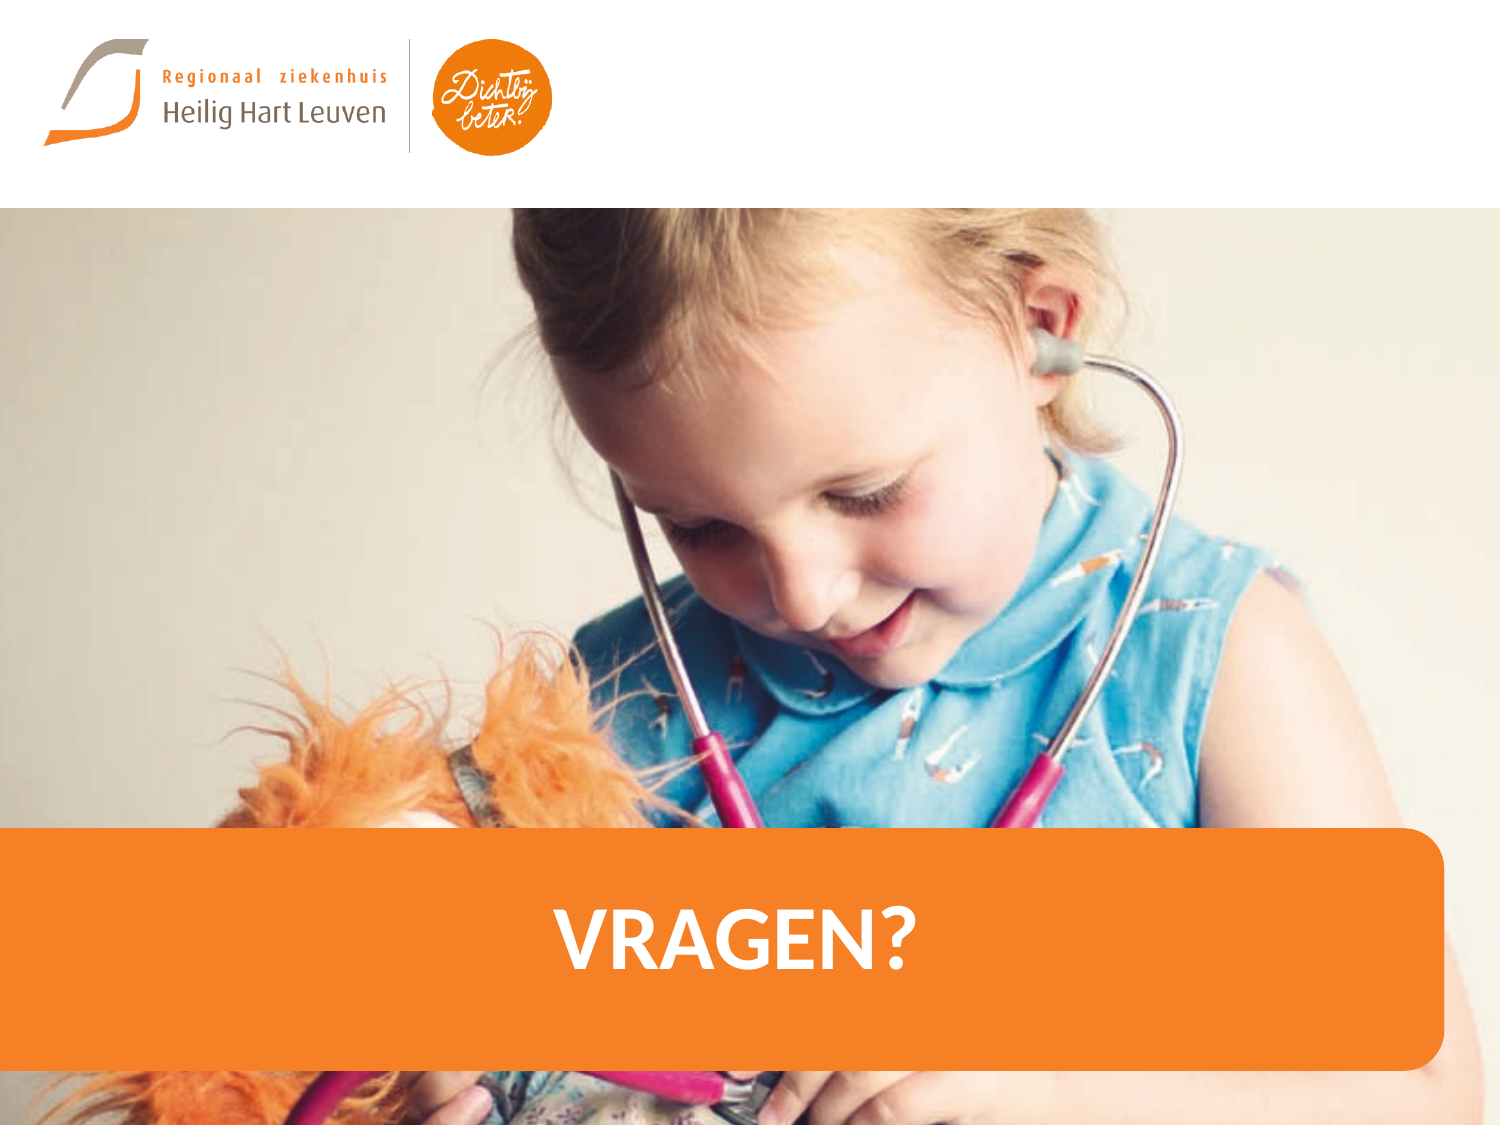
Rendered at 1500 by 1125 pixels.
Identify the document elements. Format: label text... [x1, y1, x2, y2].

picture [432, 39, 552, 156]
picture [0, 208, 1500, 1125]
picture [43, 39, 386, 146]
title VRAGEN? [99, 870, 1375, 1094]
